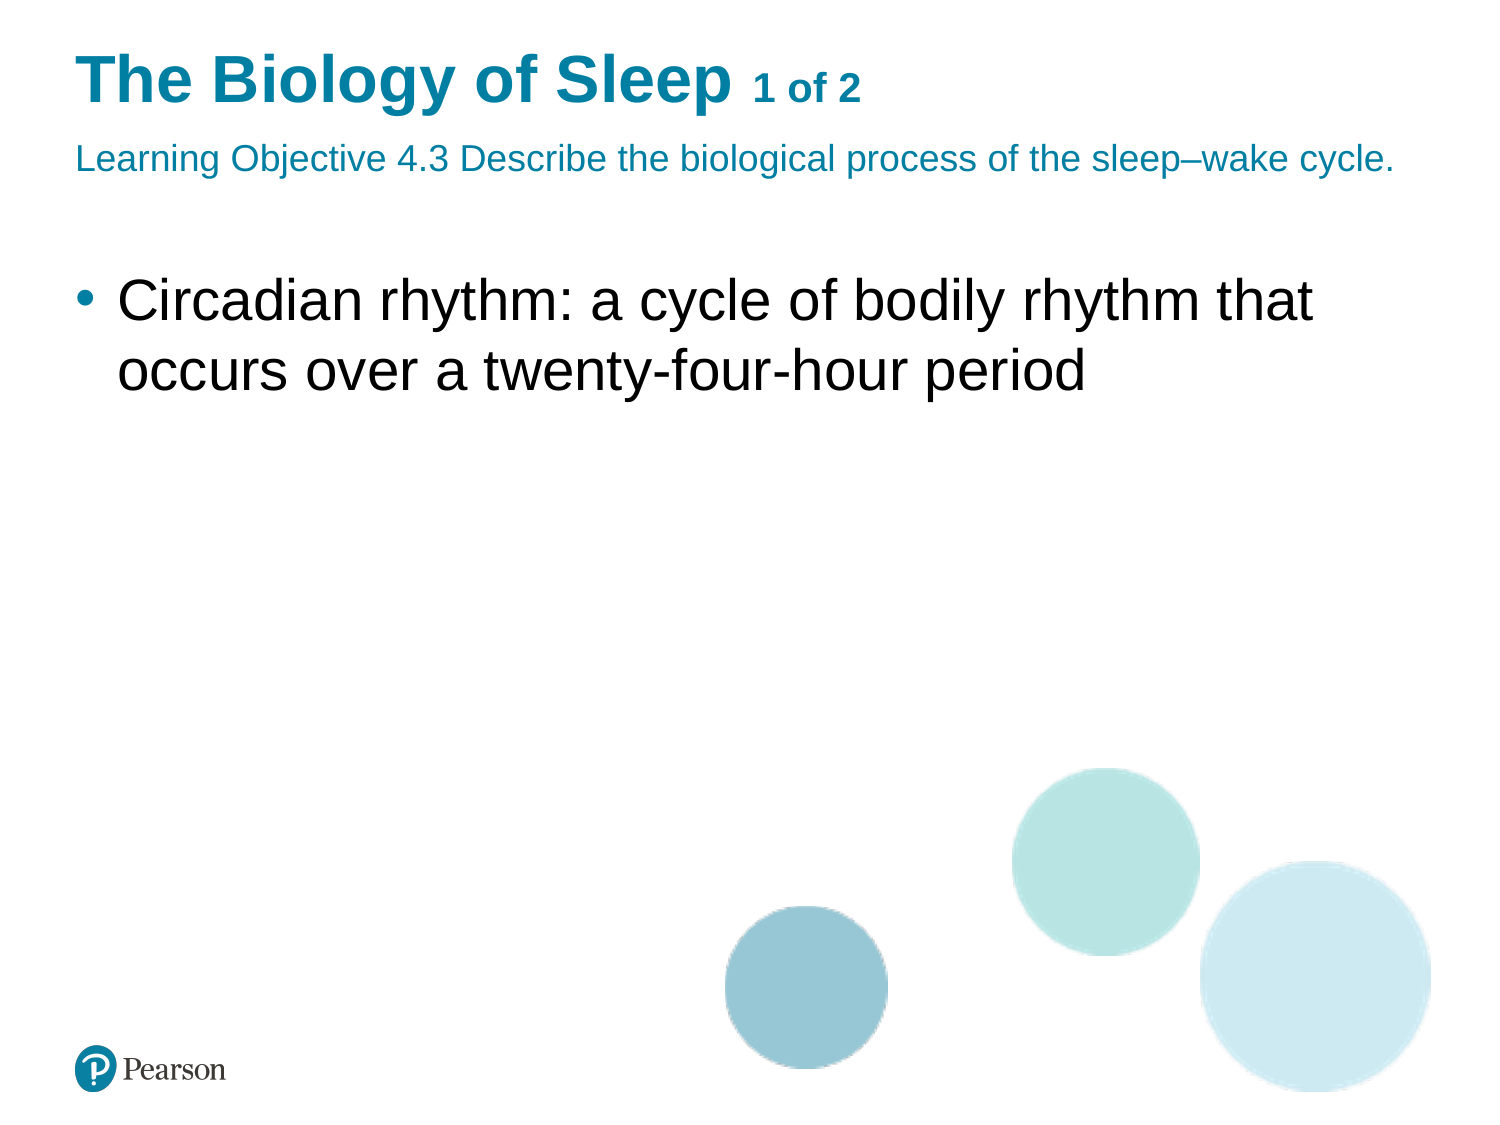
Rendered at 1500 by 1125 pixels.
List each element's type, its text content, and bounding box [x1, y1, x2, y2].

picture [75, 1078, 86, 1092]
title The Biology of Sleep 1 of 2 [75, 35, 1425, 133]
picture [725, 1005, 888, 1069]
list Circadian rhythm: a cycle of bodily rhythm that occurs over a twenty-four-hour period [75, 262, 1425, 1005]
picture [83, 1054, 109, 1079]
picture [101, 1045, 226, 1092]
picture [75, 1045, 90, 1061]
picture [1200, 861, 1431, 1092]
list Learning Objective 4.3 Describe the biological process of the sleep–wake cycle. [75, 133, 1425, 250]
